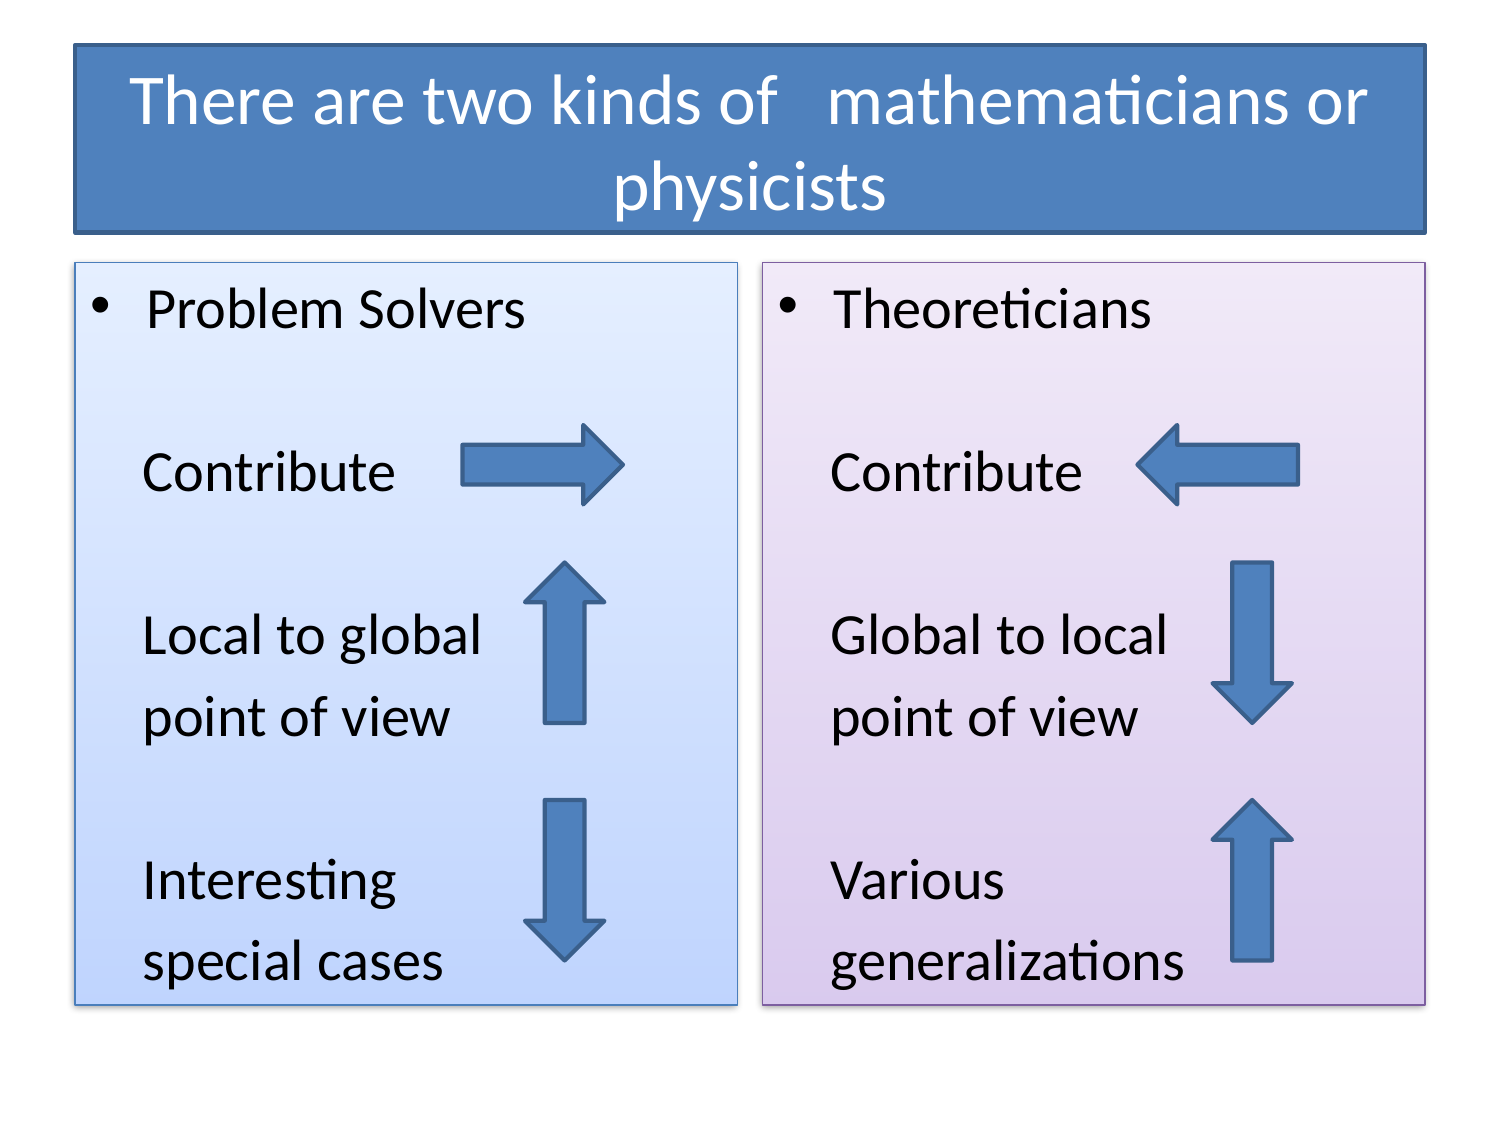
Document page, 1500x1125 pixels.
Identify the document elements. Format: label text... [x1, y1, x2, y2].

text_box [1135, 423, 1301, 507]
text_box [460, 423, 626, 507]
list Theoreticians Contribute Global to local point of view Various generalizations [762, 262, 1426, 1006]
text_box [1210, 797, 1294, 963]
title There are two kinds of mathematicians or physicists [73, 43, 1427, 235]
text_box [523, 797, 607, 963]
list Problem Solvers Contribute Local to global point of view Interesting special cases [74, 262, 738, 1006]
text_box [1210, 560, 1294, 726]
text_box [523, 560, 607, 726]
